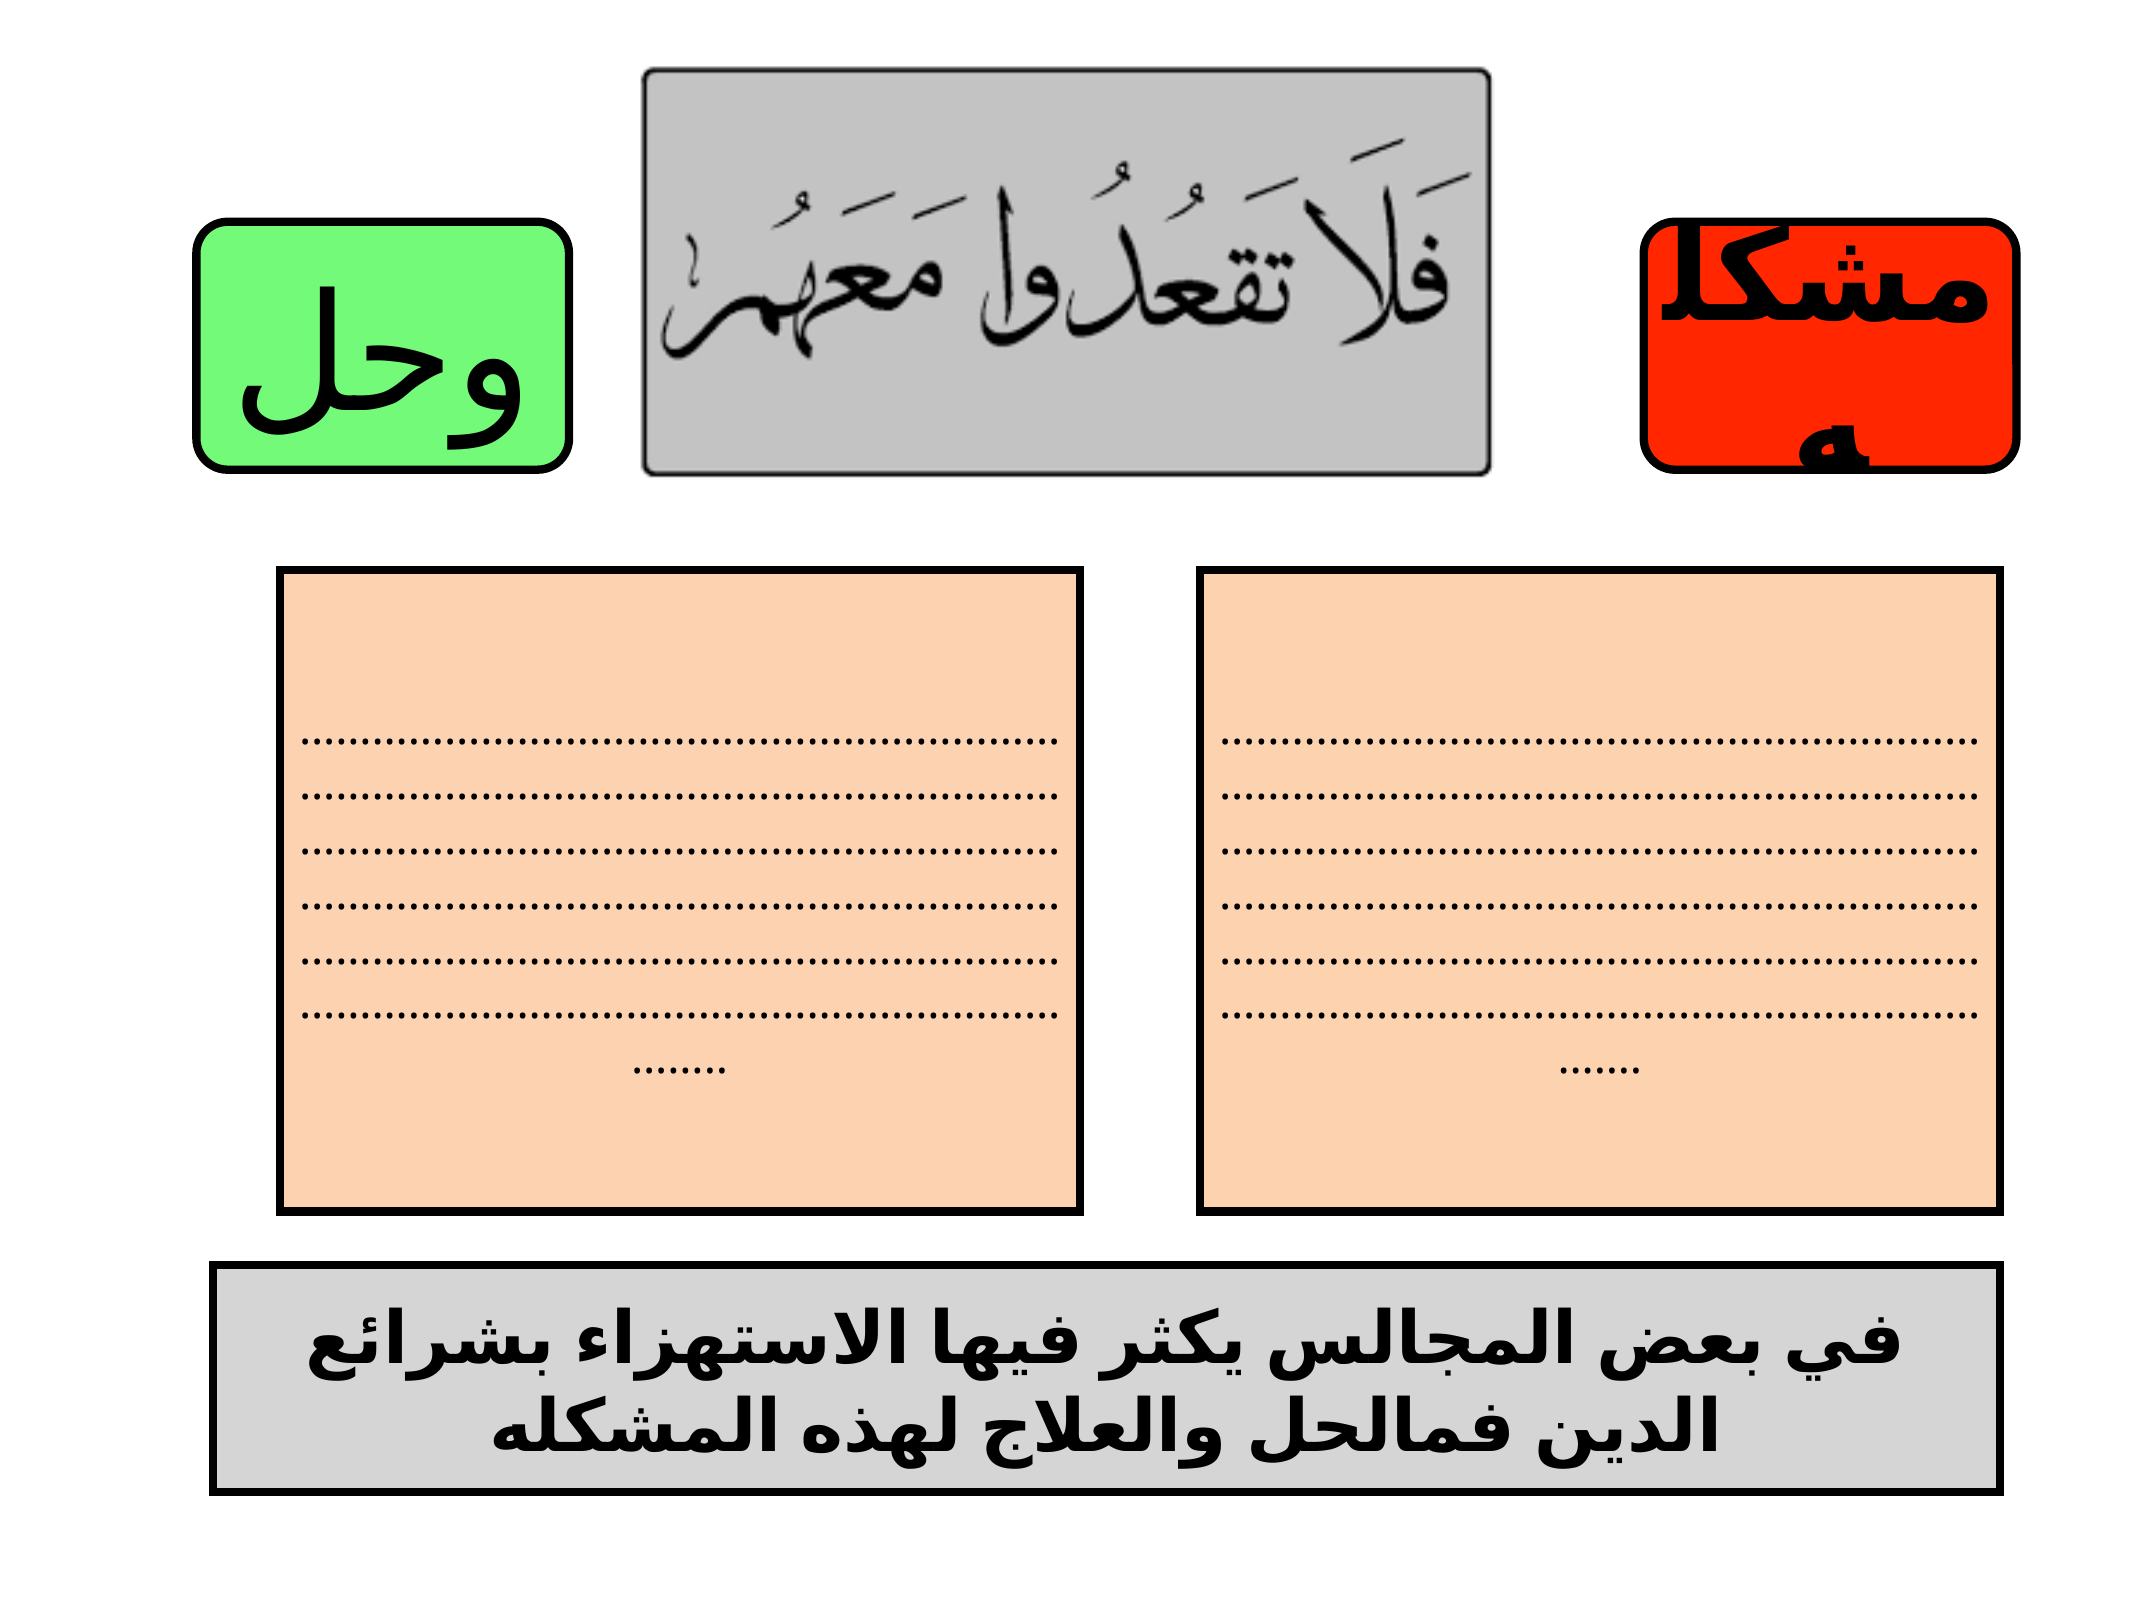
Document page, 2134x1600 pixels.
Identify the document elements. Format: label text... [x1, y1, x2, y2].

text_box في بعض المجالس يكثر فيها الاستهزاء بشرائع الدين فمالحل والعلاج لهذه المشكله [213, 1264, 2000, 1493]
text_box مشكله [1643, 221, 2017, 470]
picture [630, 54, 1503, 494]
text_box وحل [196, 221, 570, 470]
text_box ……………………………………………………………………………………………………………………………………………………………………………………………………………………………………………………………………………………………………………………………………………………. [1199, 570, 2000, 1212]
text_box …………………………………………………………………………………………………………………………………………………………………………………………………………………………………………………………………………………………………………………………………………………….. [279, 570, 1080, 1212]
